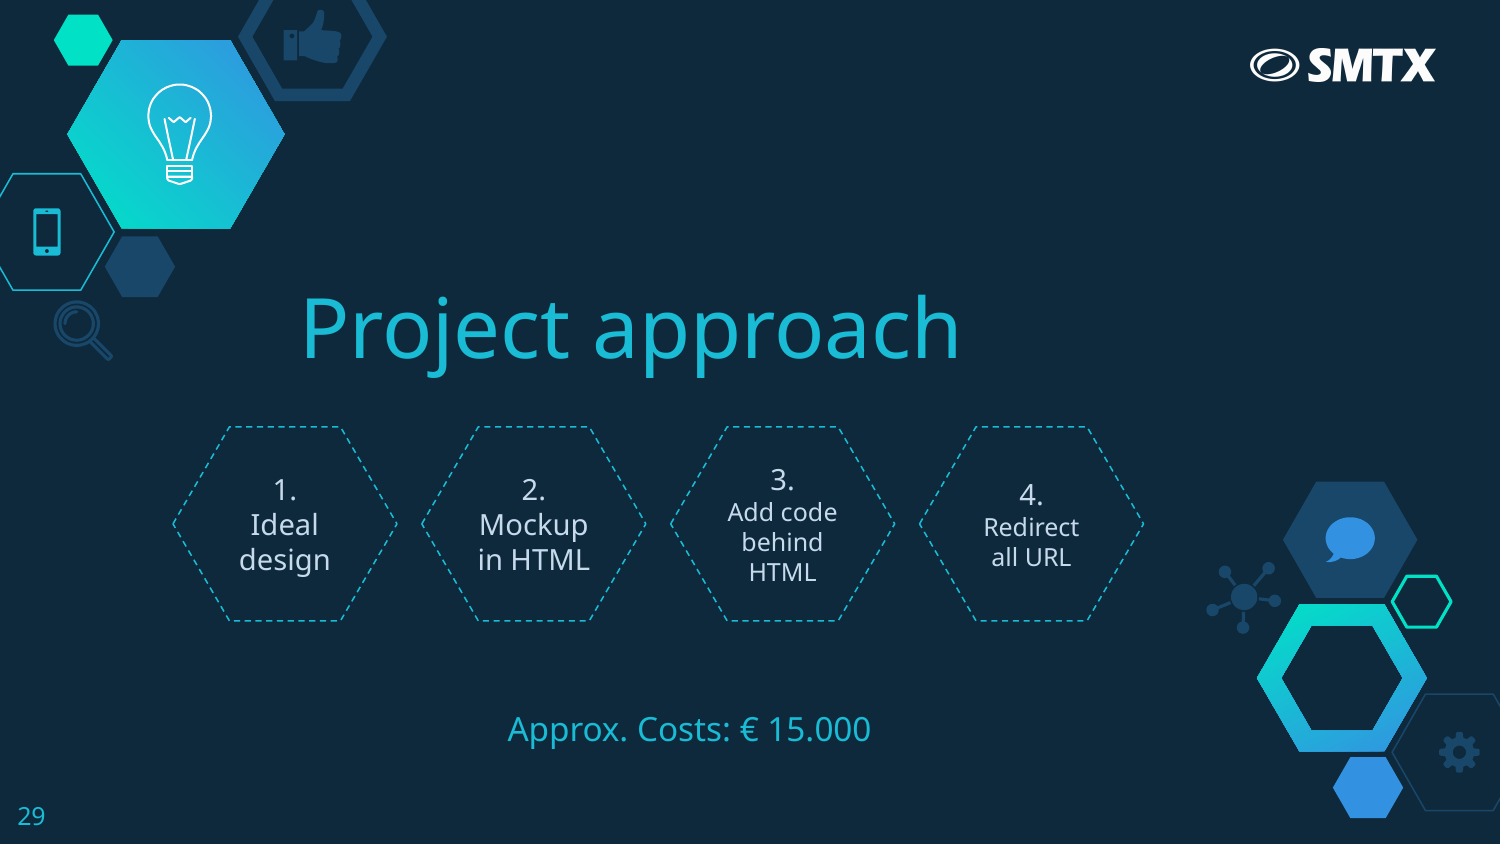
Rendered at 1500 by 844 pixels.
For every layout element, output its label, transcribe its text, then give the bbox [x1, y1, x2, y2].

text_box 2. Mockup in HTML [421, 426, 646, 621]
text_box 3. Add code behind HTML [670, 426, 895, 621]
text_box Approx. Costs: € 15.000 [284, 657, 1096, 764]
picture [1250, 48, 1436, 82]
slide_number 29 [2, 785, 93, 844]
title Project approach [284, 284, 1096, 391]
text_box 4. Redirect all URL [919, 426, 1144, 621]
text_box 1. Ideal design [172, 426, 397, 621]
